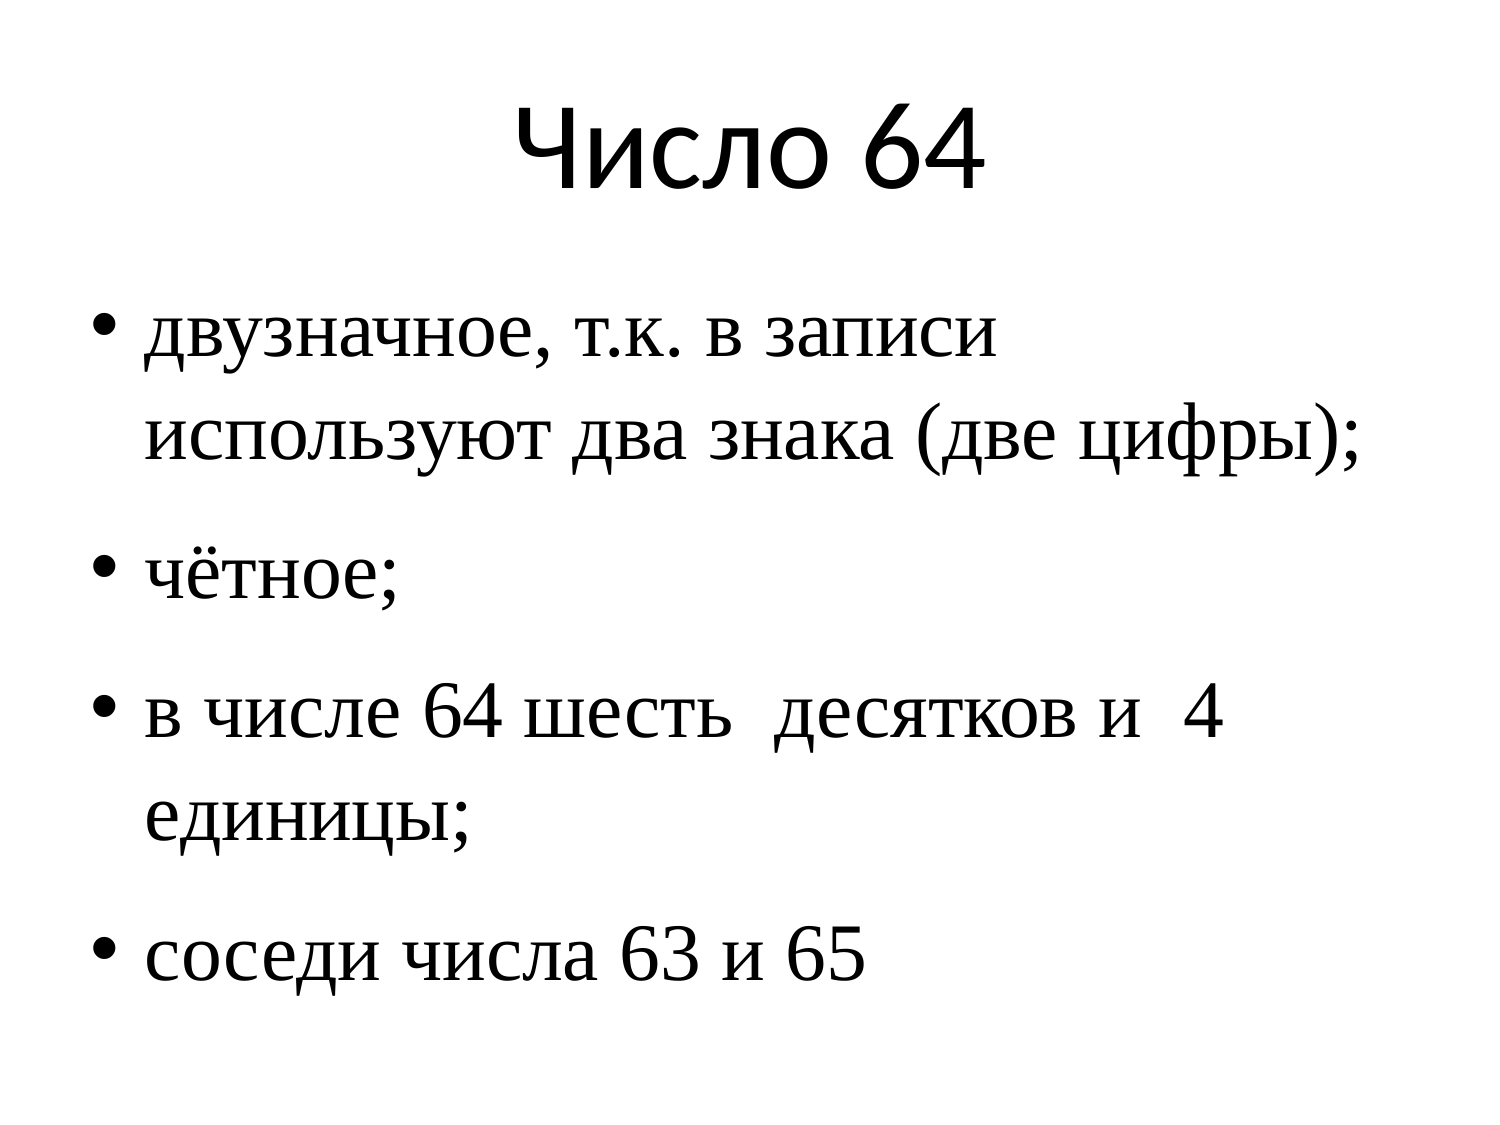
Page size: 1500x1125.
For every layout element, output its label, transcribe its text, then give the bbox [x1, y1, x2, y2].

list двузначное, т.к. в записи используют два знака (две цифры); чётное; в числе 64 шесть десятков и 4 единицы; соседи числа 63 и 65 [75, 262, 1425, 1005]
title Число 64 [75, 45, 1425, 233]
